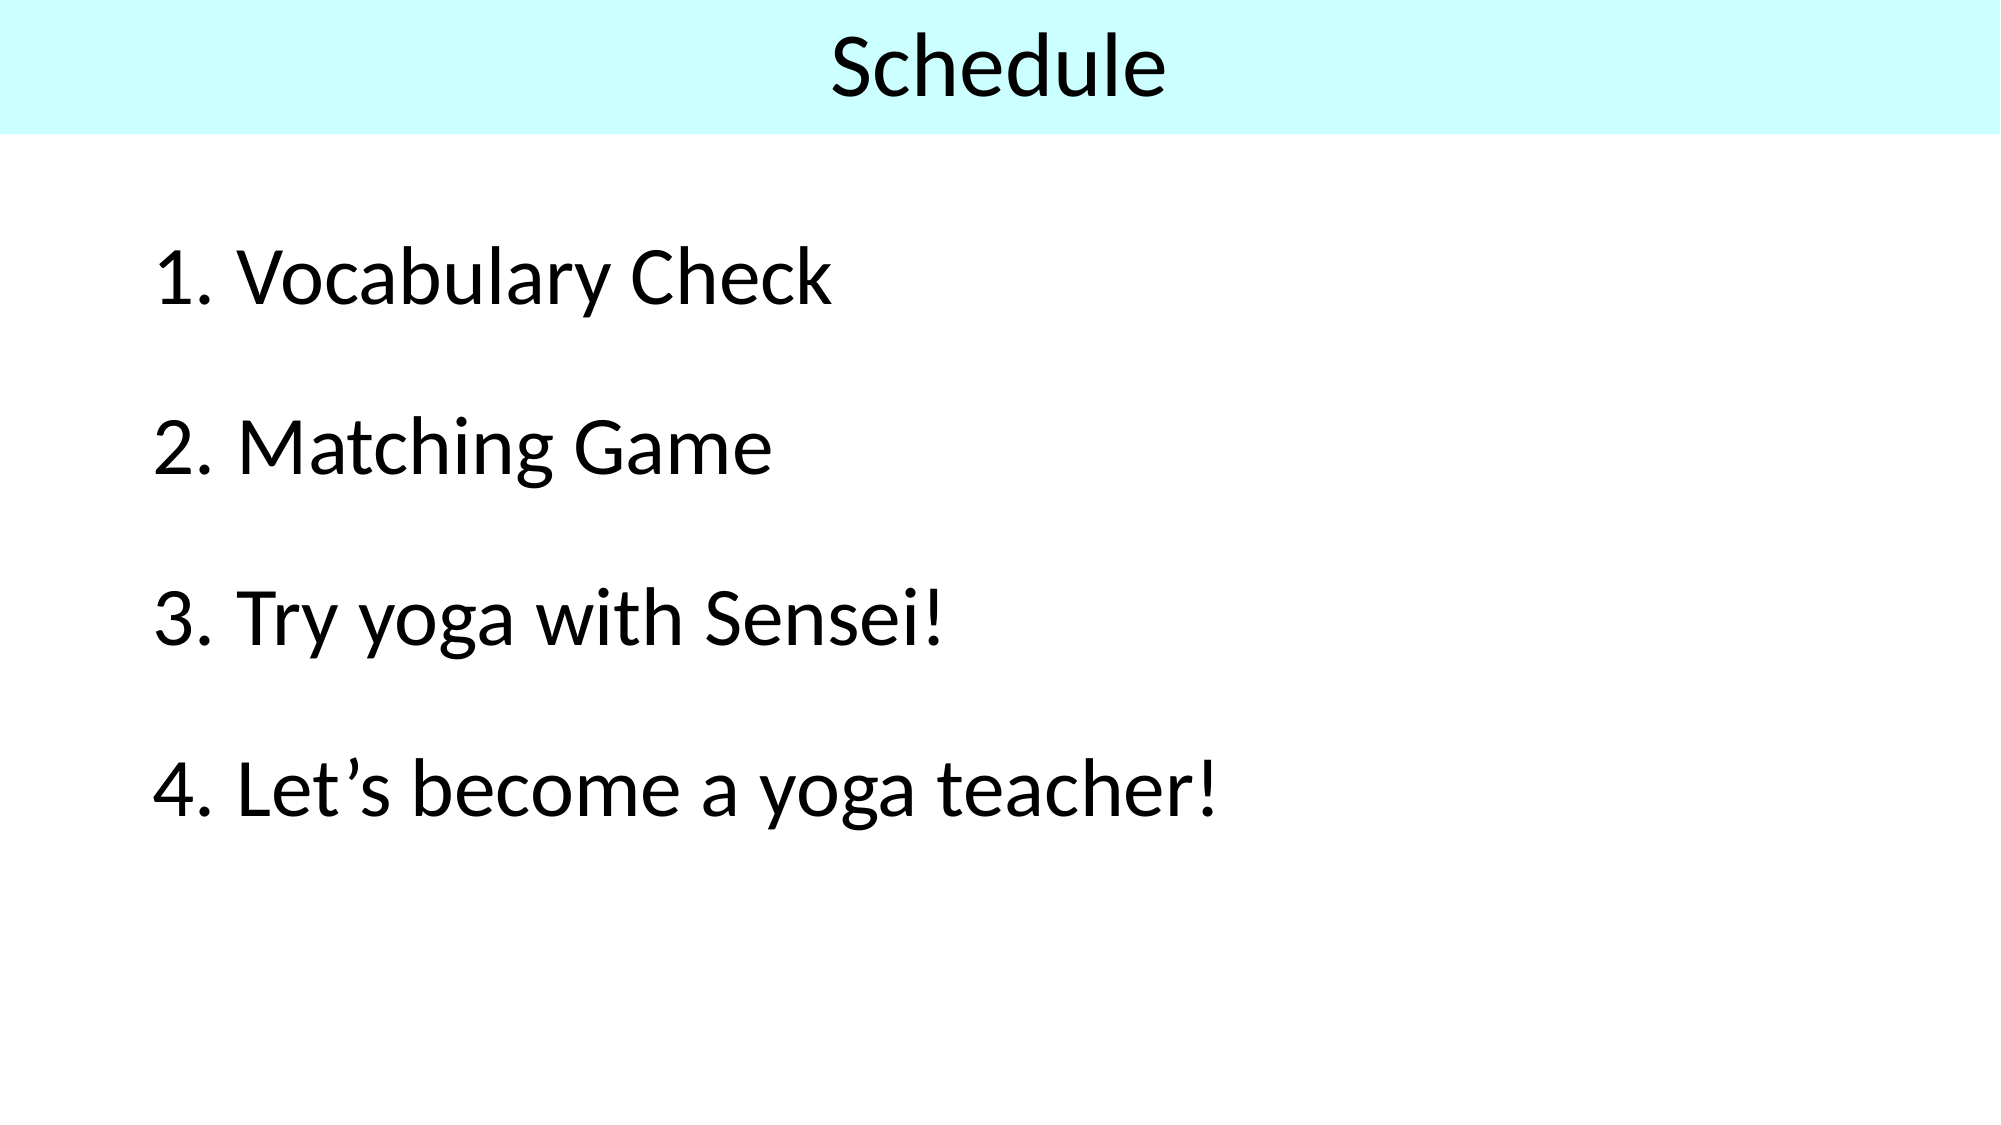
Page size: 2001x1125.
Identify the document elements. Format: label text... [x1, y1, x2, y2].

title Schedule [0, 0, 2000, 135]
list Vocabulary Check Matching Game Try yoga with Sensei! Let’s become a yoga teacher! [137, 163, 1863, 1014]
